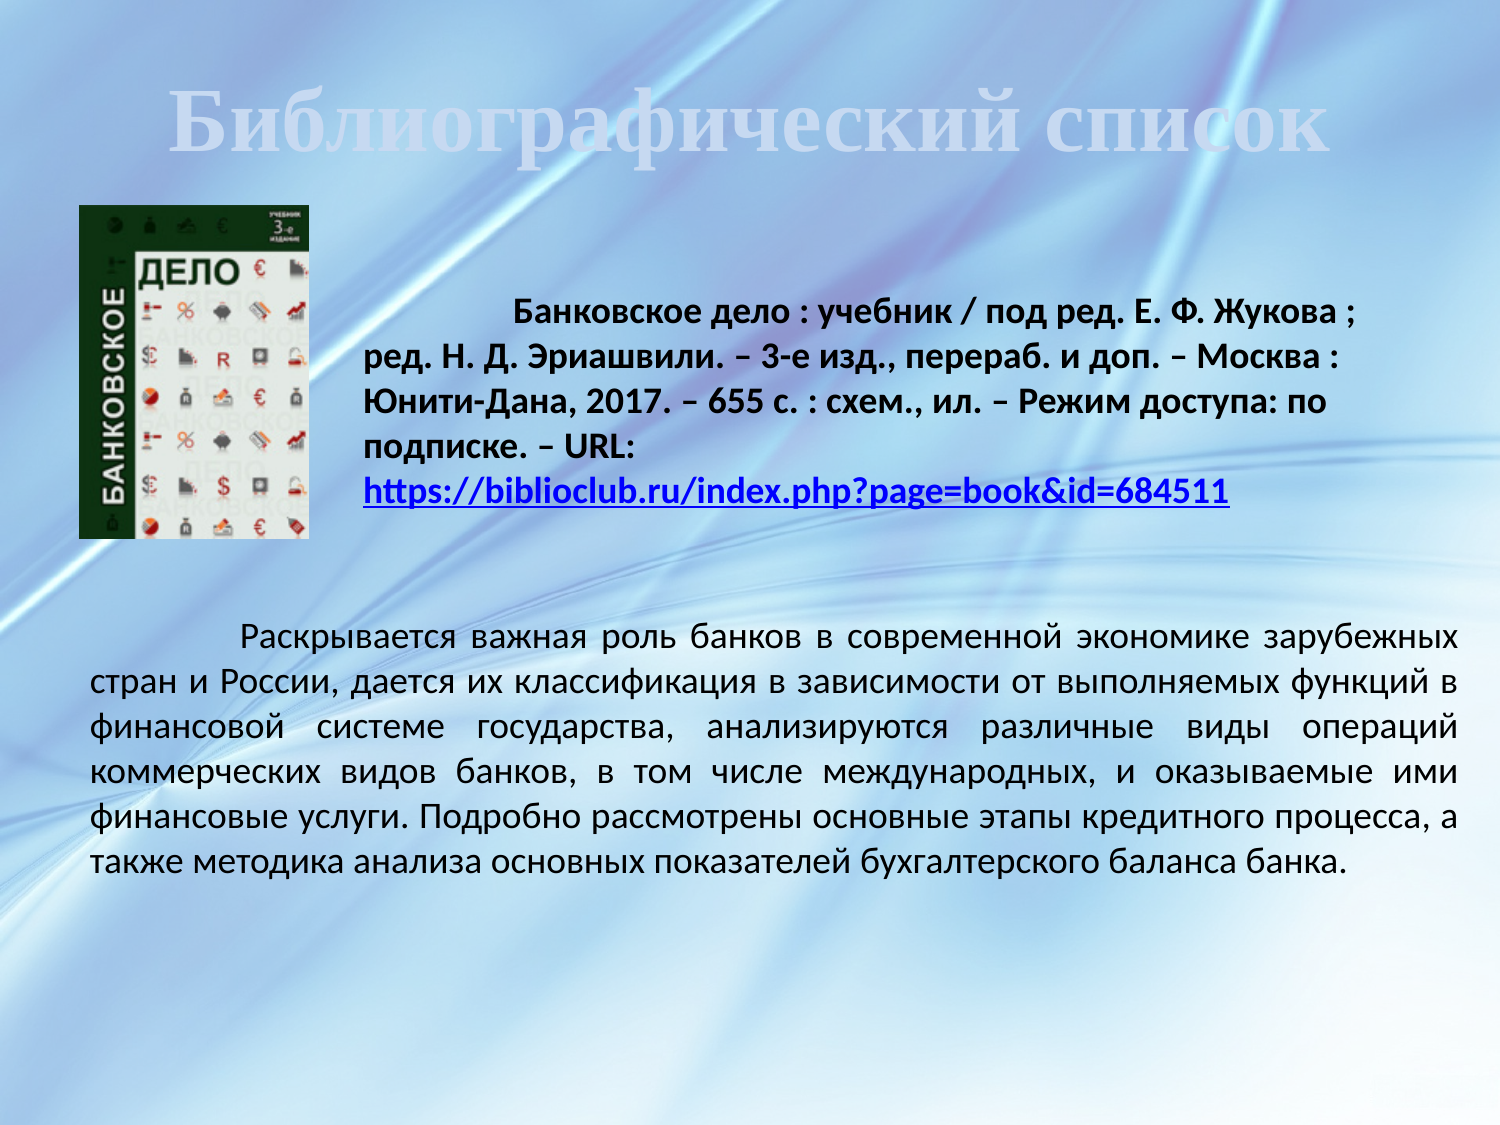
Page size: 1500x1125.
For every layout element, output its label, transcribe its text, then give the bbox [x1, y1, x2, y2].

picture [79, 205, 310, 539]
title Библиографический список [75, 45, 1425, 185]
text_box Банковское дело : учебник / под ред. Е. Ф. Жукова ; ред. Н. Д. Эриашвили. – 3-е изд., перераб. и доп. – Москва : Юнити-Дана, 2017. – 655 с. : схем., ил. – Режим доступа: по подписке. – URL: https://biblioclub.ru/index.php?page=book&id=684511 [348, 188, 1447, 519]
text_box Раскрывается важная роль банков в современной экономике зарубежных стран и России, дается их классификация в зависимости от выполняемых функций в финансовой системе государства, анализируются различные виды операций коммерческих видов банков, в том числе международных, и оказываемые ими финансовые услуги. Подробно рассмотрены основные этапы кредитного процесса, а также методика анализа основных показателей бухгалтерского баланса банка. [75, 603, 1475, 889]
